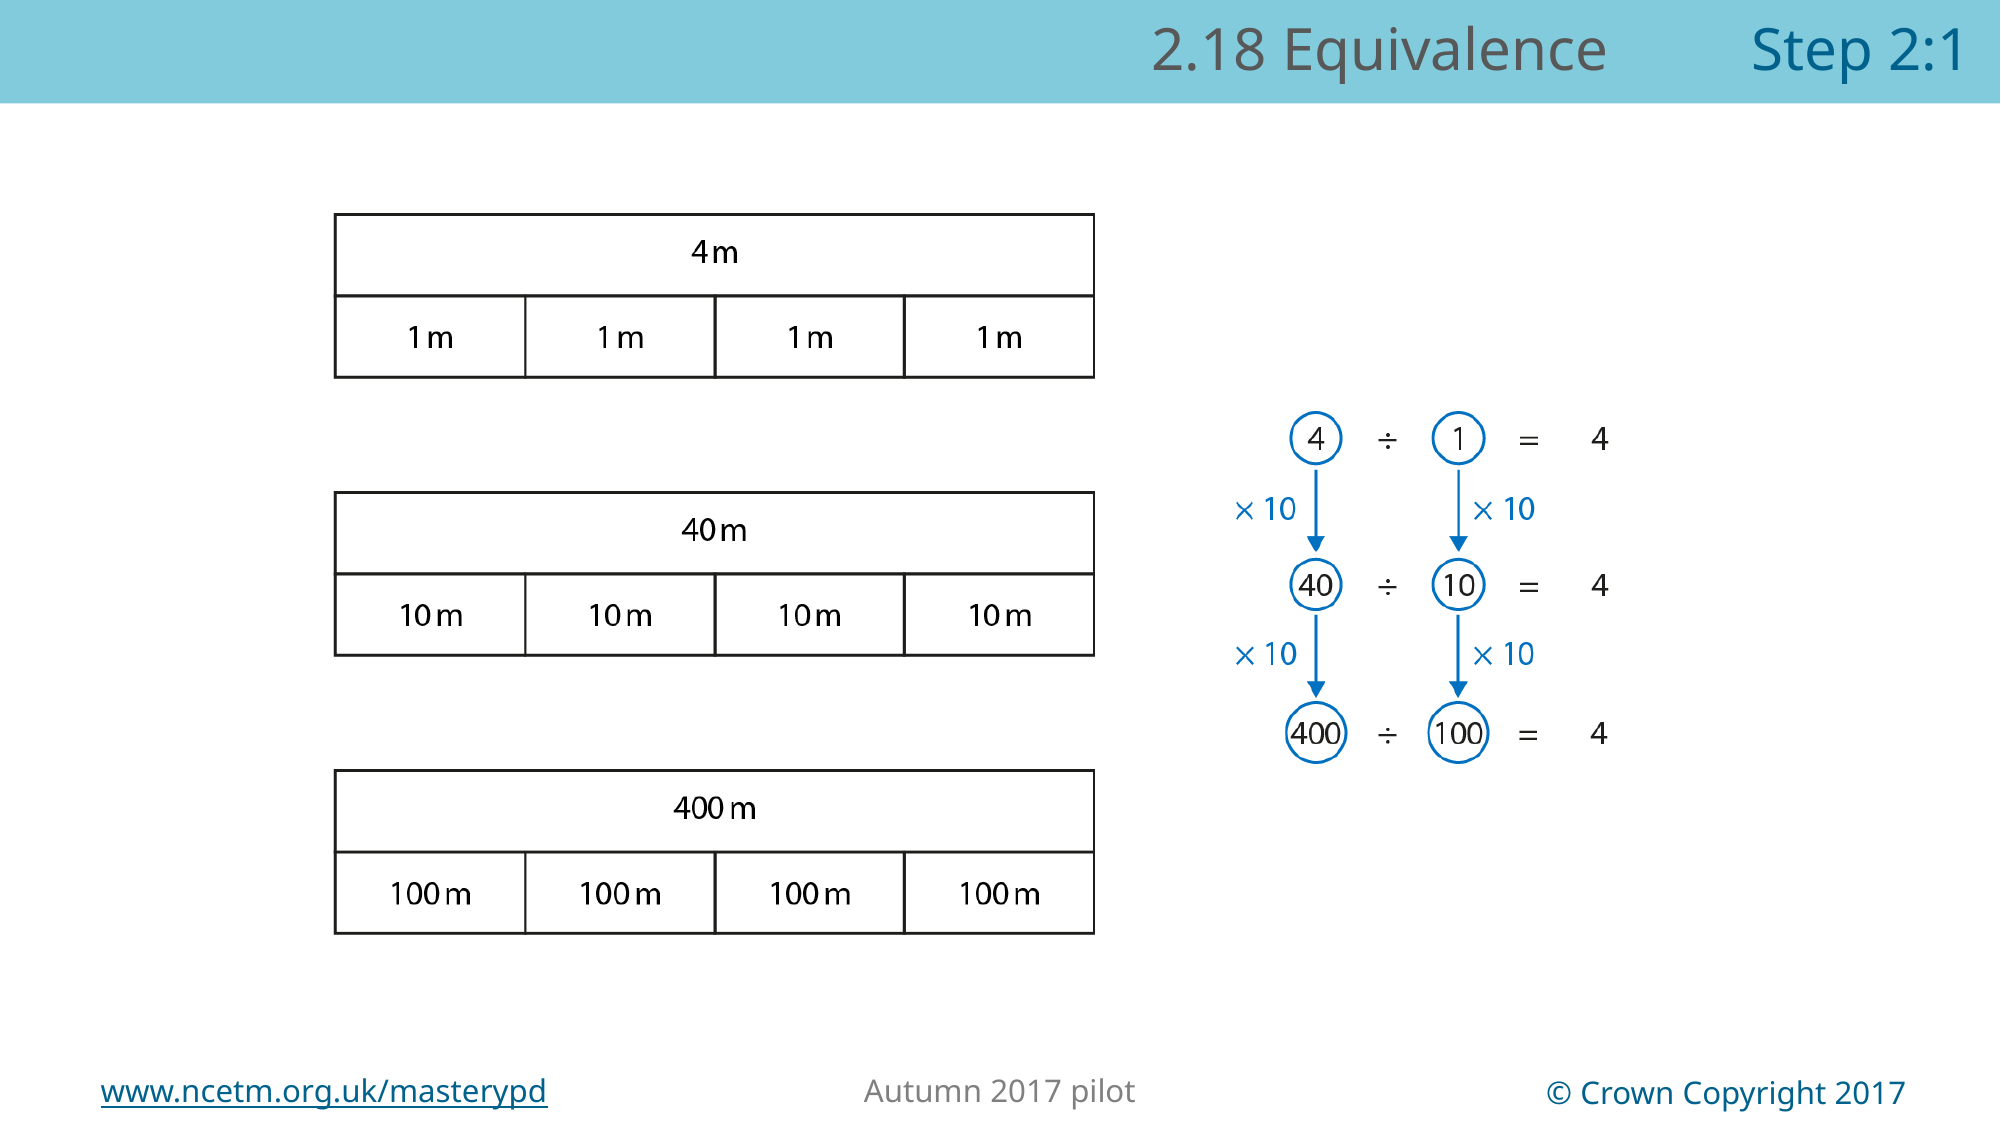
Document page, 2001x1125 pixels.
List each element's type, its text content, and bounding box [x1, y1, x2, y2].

picture [332, 491, 1095, 676]
picture [332, 769, 1095, 959]
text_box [1210, 411, 1650, 787]
list 2.18 Equivalence Step 2:1 [0, 0, 2000, 104]
picture [332, 213, 1095, 398]
